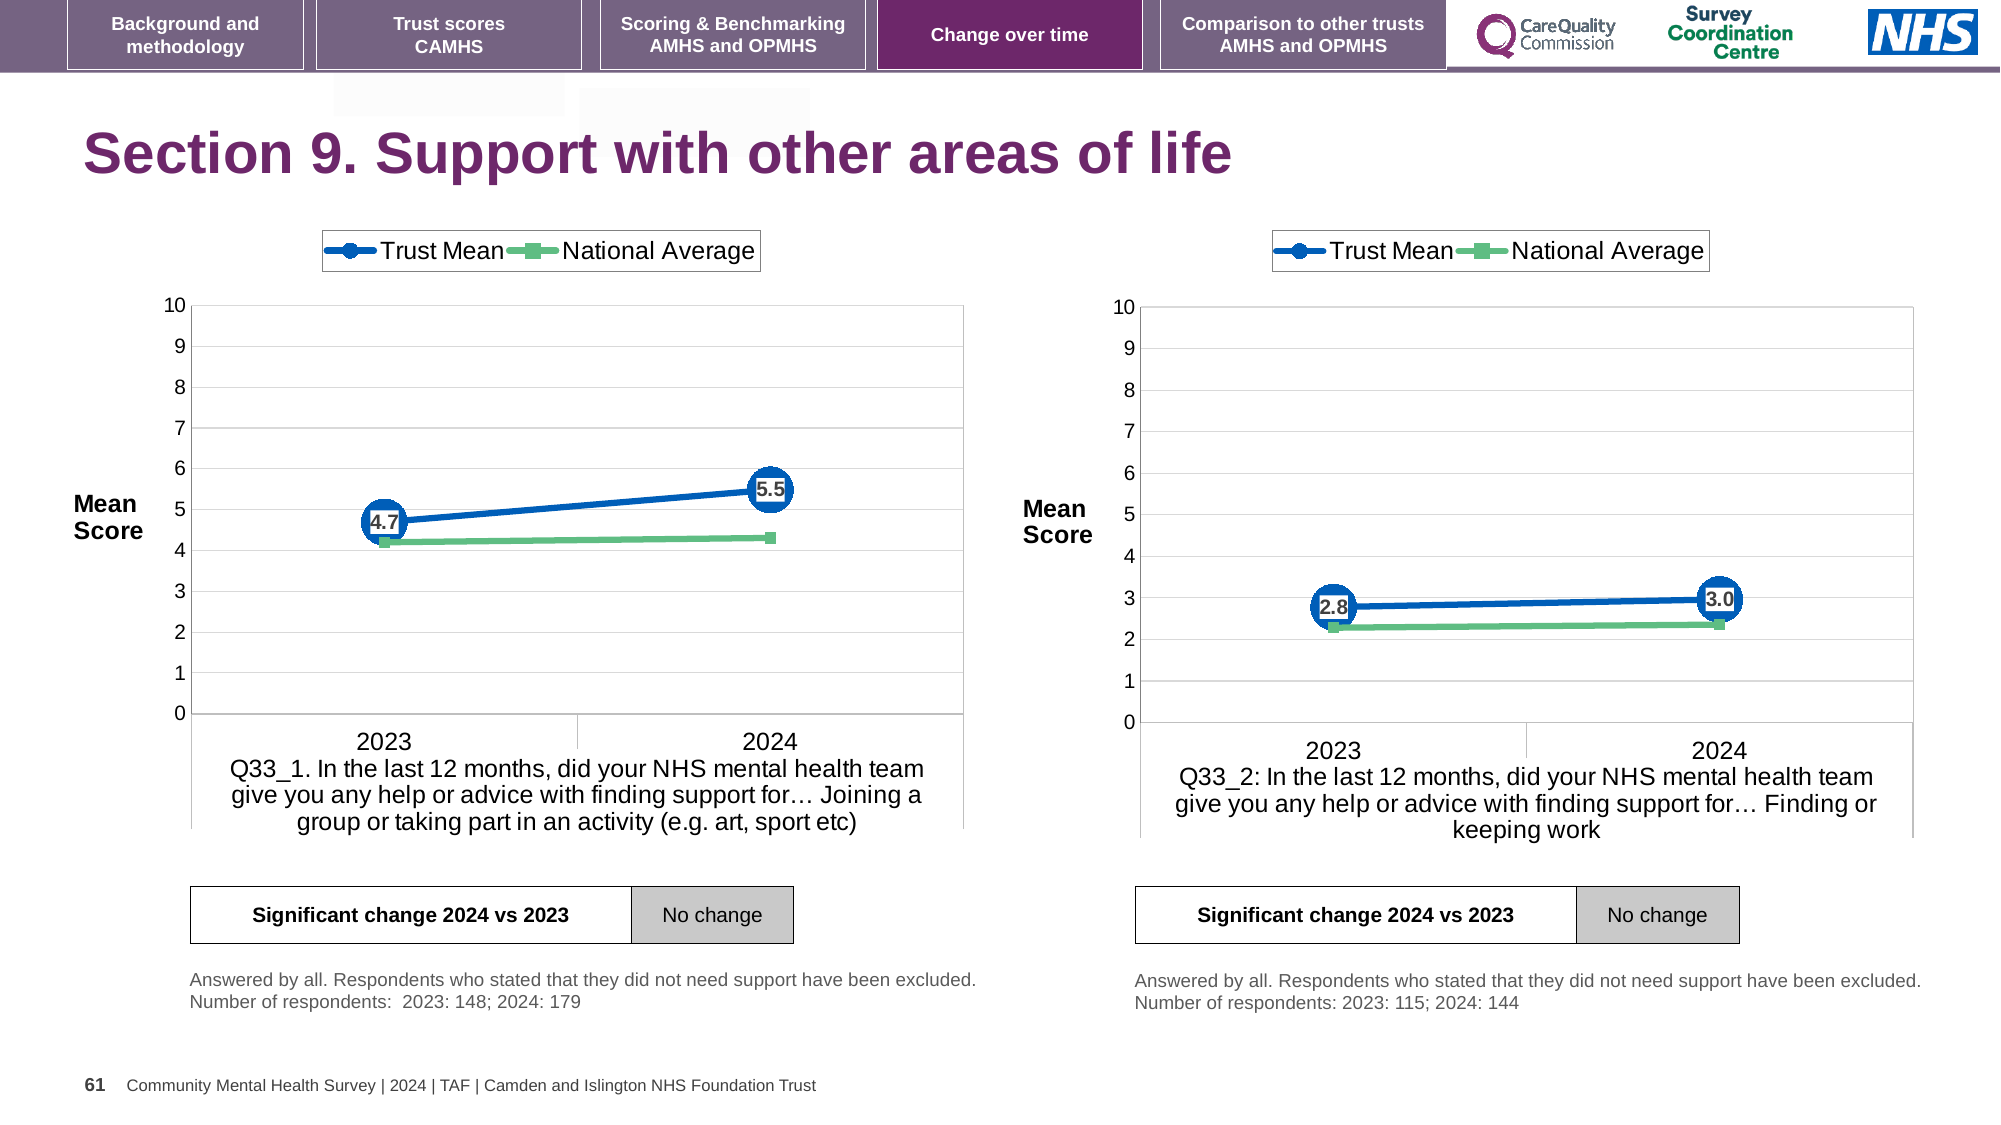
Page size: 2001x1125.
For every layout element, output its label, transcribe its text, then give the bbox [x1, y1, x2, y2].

chart [1018, 228, 1916, 870]
table_header Significant change 2024 vs 2023 [1136, 887, 1576, 943]
text_box 61 [84, 1065, 122, 1125]
text_box Answered by all. Respondents who stated that they did not need support have been excluded. Number of respondents: 2023: 148; 2024: 179 [174, 959, 1039, 1020]
chart [68, 228, 966, 858]
table_header No change [632, 887, 793, 943]
title Section 9. Support with other areas of life [68, 100, 1942, 209]
picture [1868, 9, 1978, 55]
picture [1666, 3, 1794, 61]
table_header Significant change 2024 vs 2023 [191, 887, 631, 943]
table_header No change [1577, 887, 1739, 943]
picture [1476, 13, 1616, 59]
text_box Answered by all. Respondents who stated that they did not need support have been excluded. Number of respondents: 2023: 115; 2024: 144 [1119, 960, 1984, 1044]
